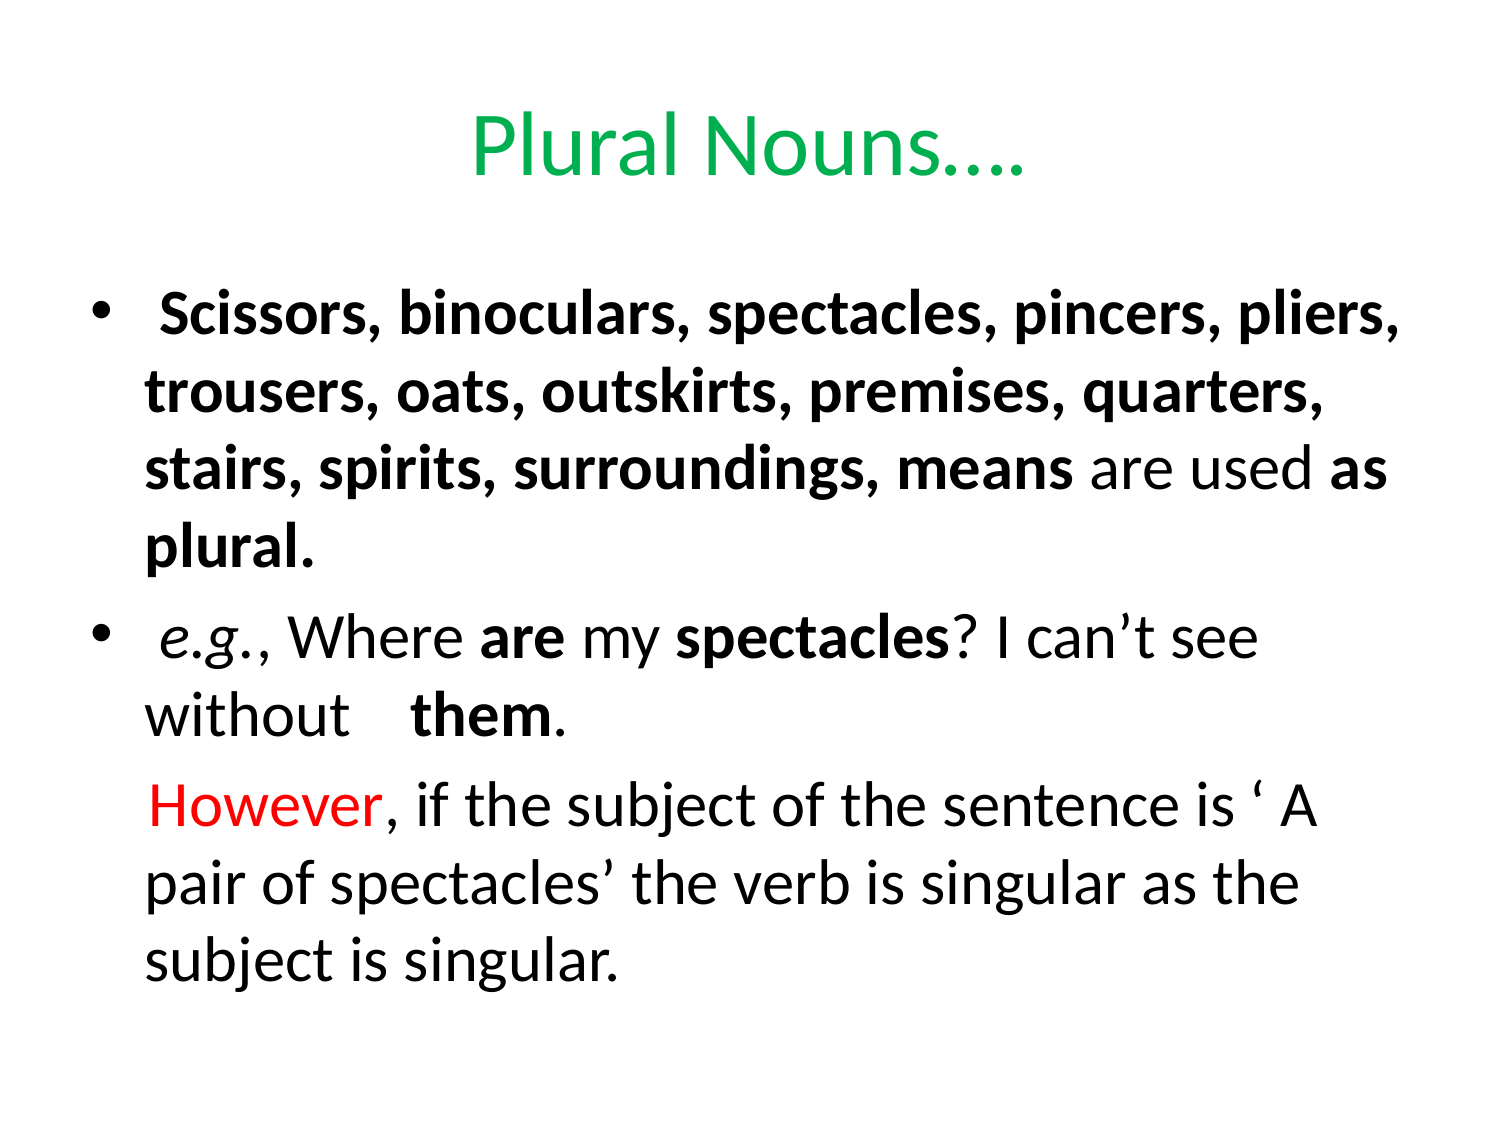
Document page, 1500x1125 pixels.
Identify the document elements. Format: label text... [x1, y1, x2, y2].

list Scissors, binoculars, spectacles, pincers, pliers, trousers, oats, outskirts, premises, quarters, stairs, spirits, surroundings, means are used as plural. e.g., Where are my spectacles? I can’t see without them. However, if the subject of the sentence is ‘ A pair of spectacles’ the verb is singular as the subject is singular. [75, 262, 1425, 1005]
title Plural Nouns…. [75, 45, 1425, 233]
